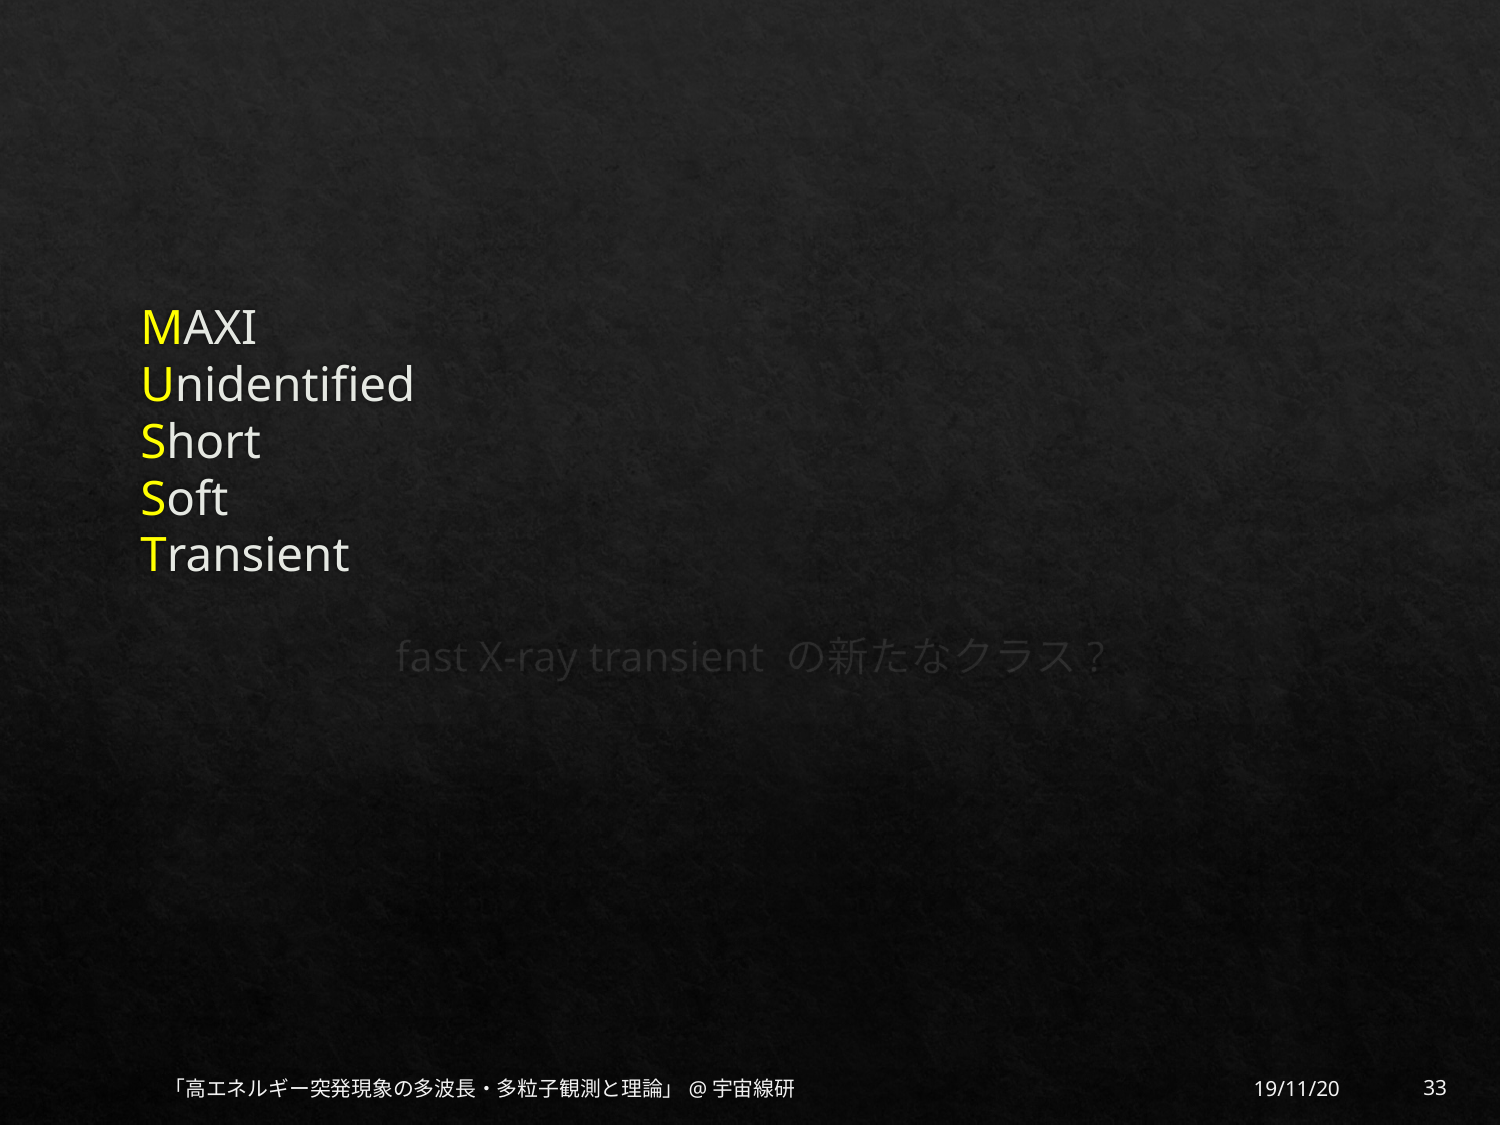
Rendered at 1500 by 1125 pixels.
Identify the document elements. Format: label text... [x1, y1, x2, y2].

list fast X-ray transient の新たなクラス? [125, 617, 1375, 837]
slide_number 33 [1366, 1058, 1462, 1119]
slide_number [1007, 1058, 1355, 1119]
title MAXI Unidentified Short Soft Transient [125, 288, 1375, 589]
footer 「高エネルギー突発現象の多波長・多粒子観測と理論」@宇宙線研 [149, 1058, 996, 1119]
